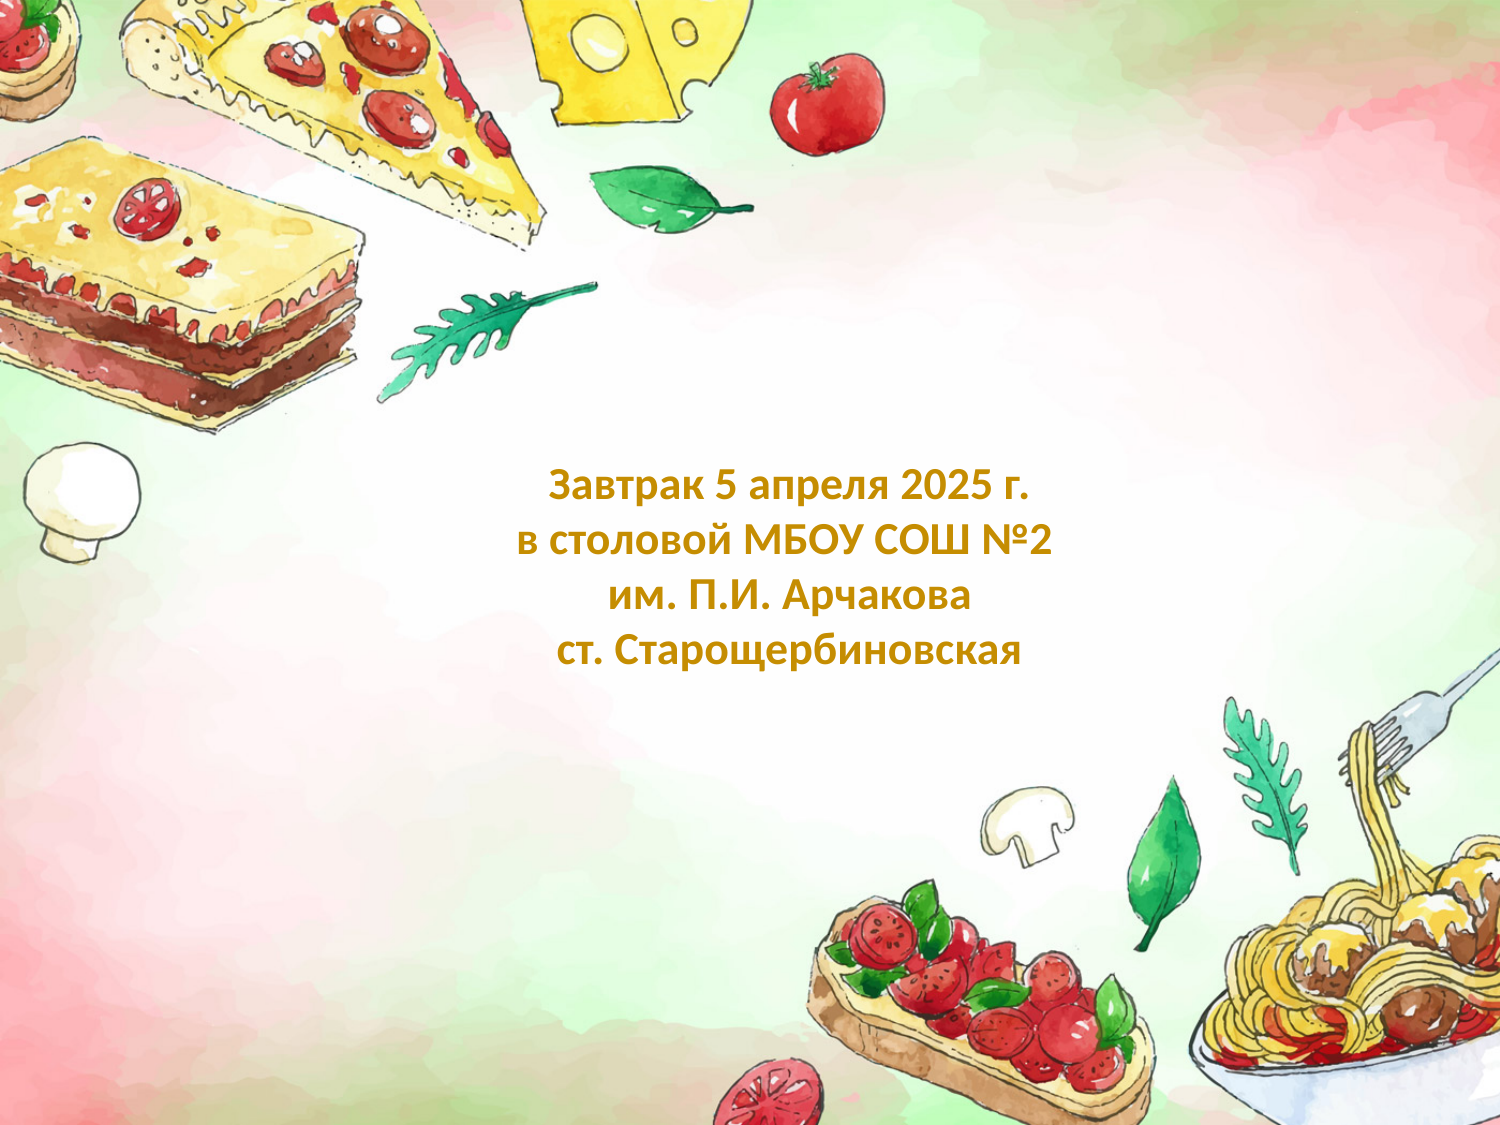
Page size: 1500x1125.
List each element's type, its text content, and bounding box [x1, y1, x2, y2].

title Завтрак 5 апреля 2025 г. в столовой МБОУ СОШ №2 им. П.И. Арчакова ст. Старощербиновская [187, 445, 1393, 682]
picture [0, 0, 1500, 1125]
